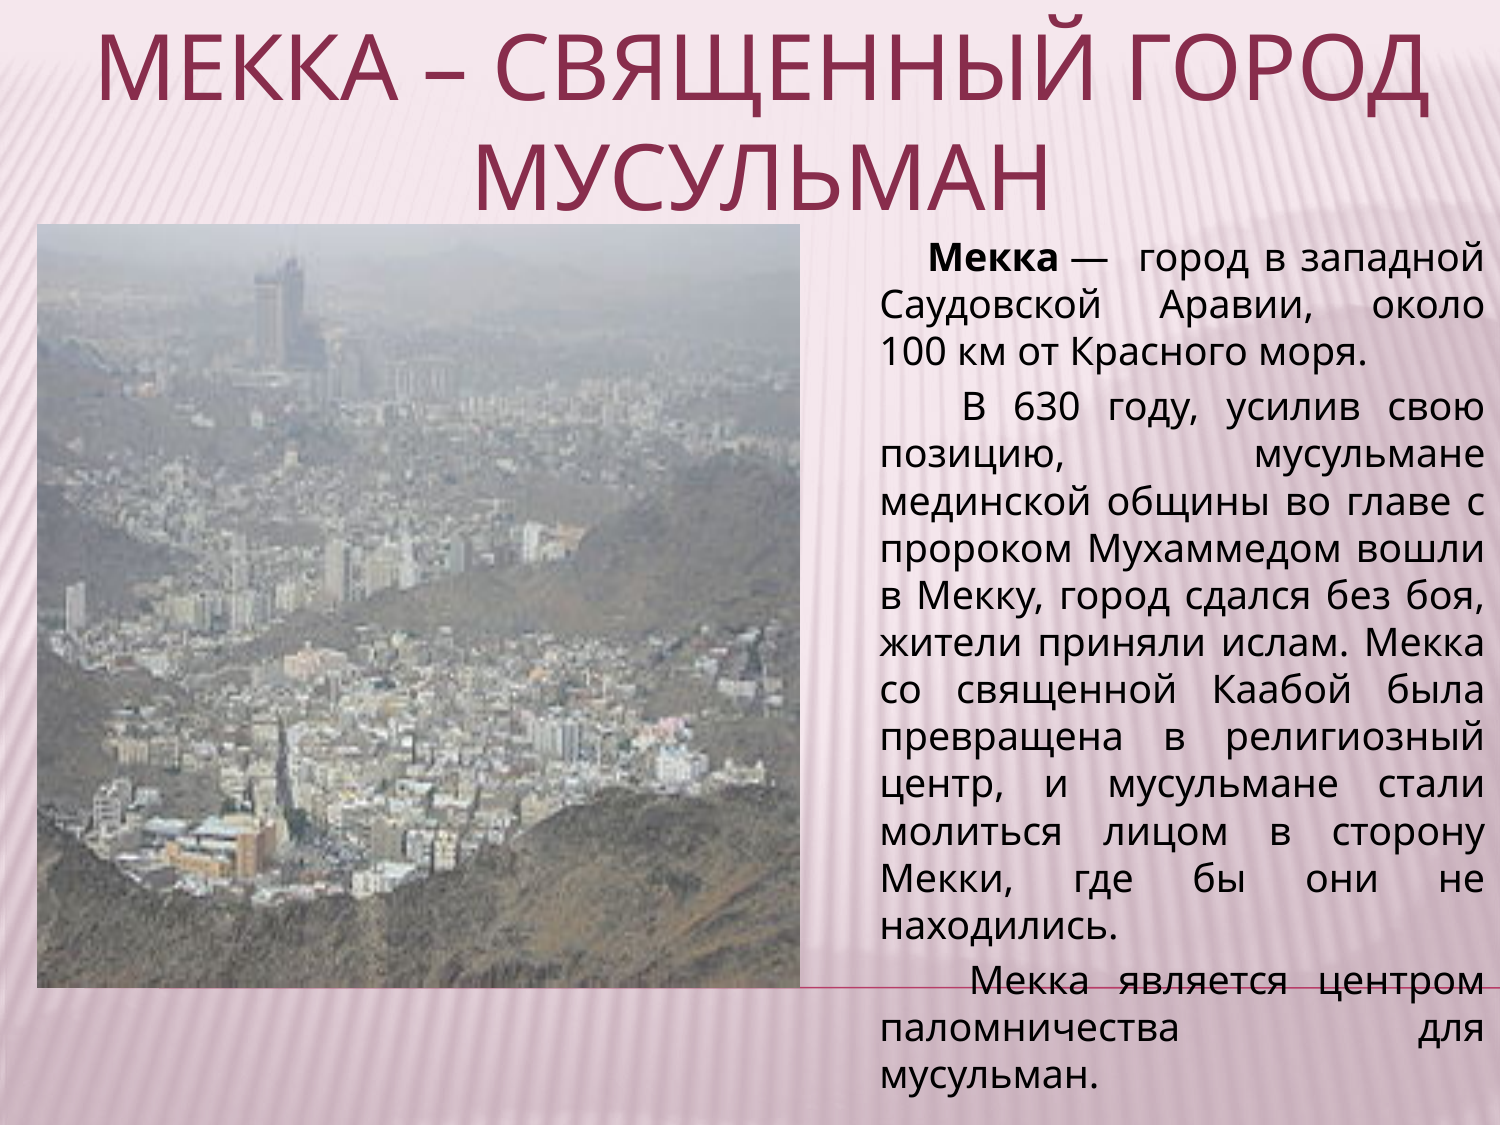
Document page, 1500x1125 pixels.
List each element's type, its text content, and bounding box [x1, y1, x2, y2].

list Мекка – священный город мусульман [24, 24, 1500, 213]
list Мекка — город в западной Саудовской Аравии, около 100 км от Красного моря. В 630 году, усилив свою позицию, мусульмане мединской общины во главе с пророком Мухаммедом вошли в Мекку, город сдался без боя, жители приняли ислам. Мекка со священной Каабой была превращена в религиозный центр, и мусульмане стали молиться лицом в сторону Мекки, где бы они не находились. Мекка является центром паломничества для мусульман. [812, 224, 1500, 1125]
picture [37, 224, 801, 988]
